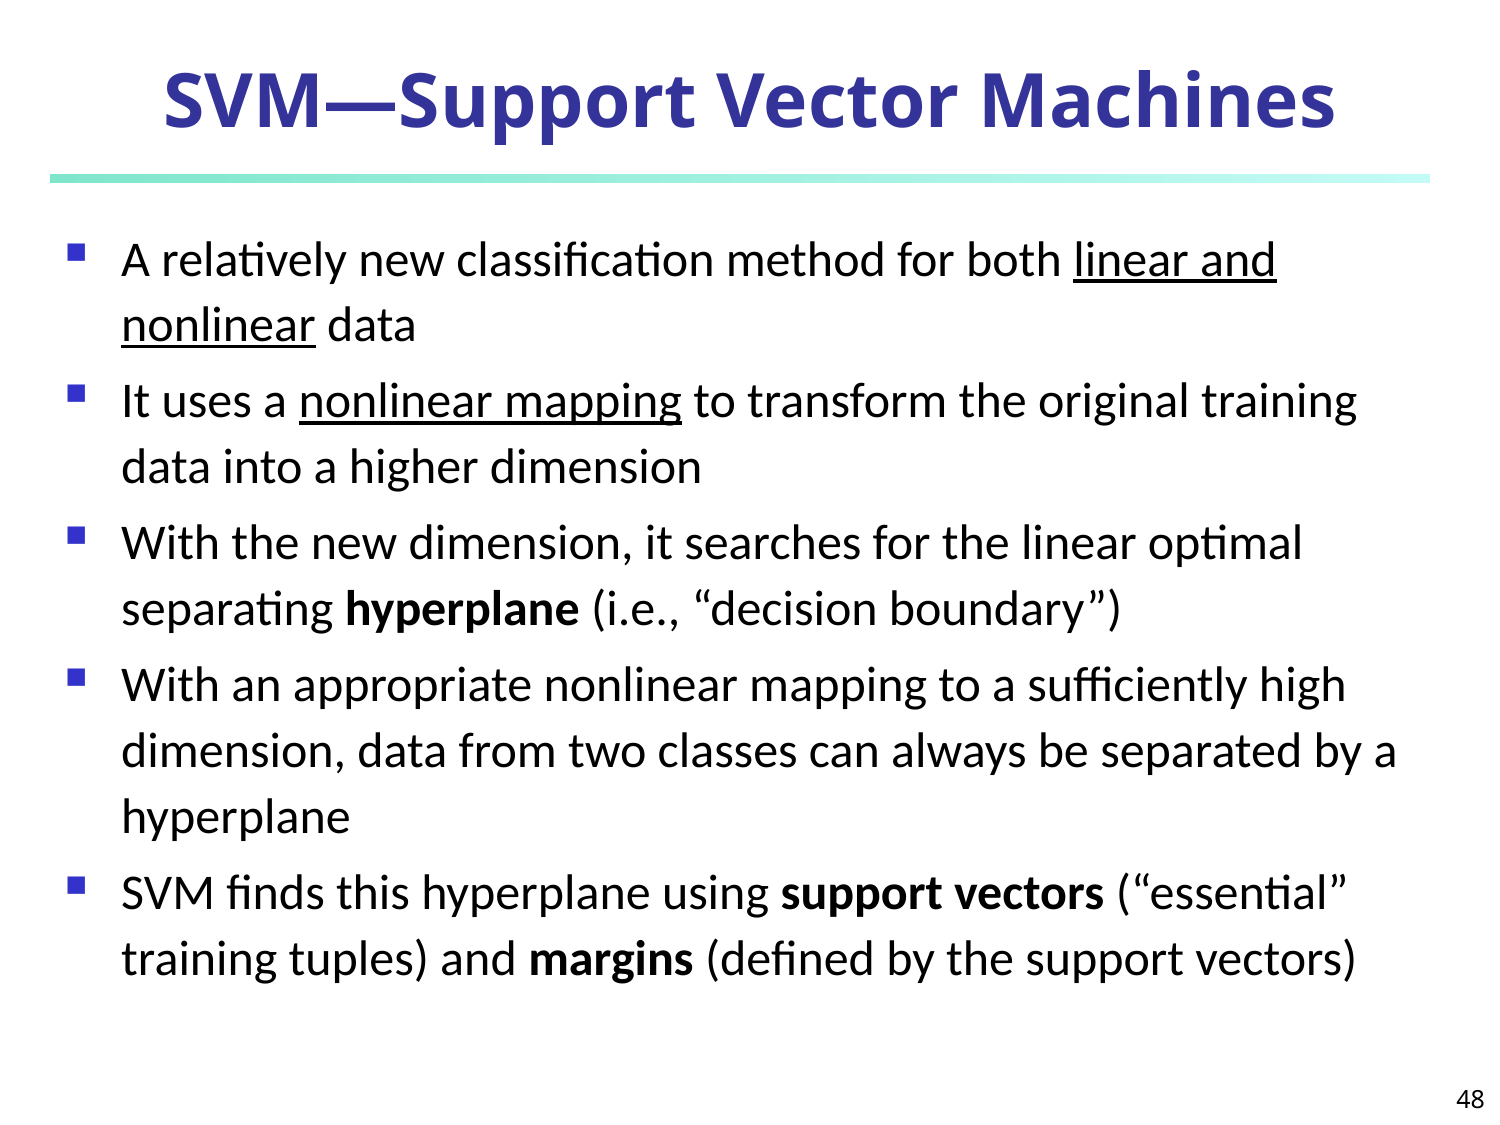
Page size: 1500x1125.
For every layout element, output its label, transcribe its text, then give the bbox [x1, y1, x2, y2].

title SVM—Support Vector Machines [50, 50, 1450, 150]
slide_number 48 [1187, 1062, 1500, 1125]
list A relatively new classification method for both linear and nonlinear data It uses a nonlinear mapping to transform the original training data into a higher dimension With the new dimension, it searches for the linear optimal separating hyperplane (i.e., “decision boundary”) With an appropriate nonlinear mapping to a sufficiently high dimension, data from two classes can always be separated by a hyperplane SVM finds this hyperplane using support vectors (“essential” training tuples) and margins (defined by the support vectors) [50, 212, 1438, 1063]
